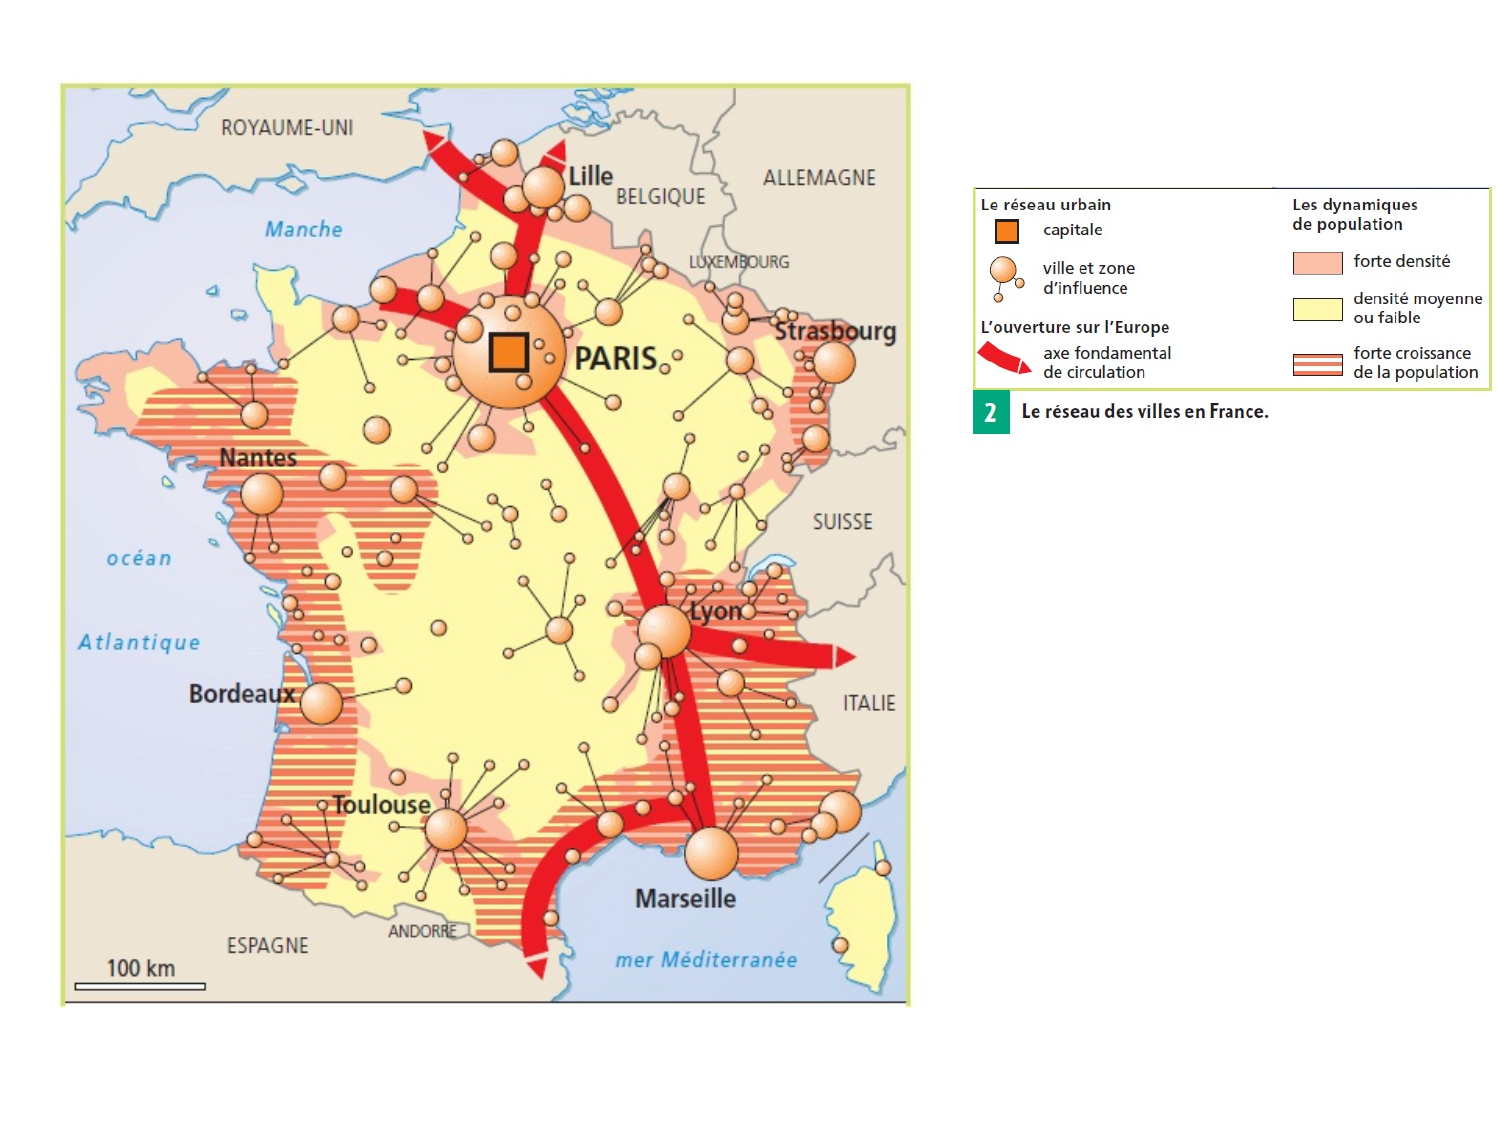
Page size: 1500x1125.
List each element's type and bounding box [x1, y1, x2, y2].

picture [52, 54, 937, 1008]
picture [955, 187, 1500, 646]
